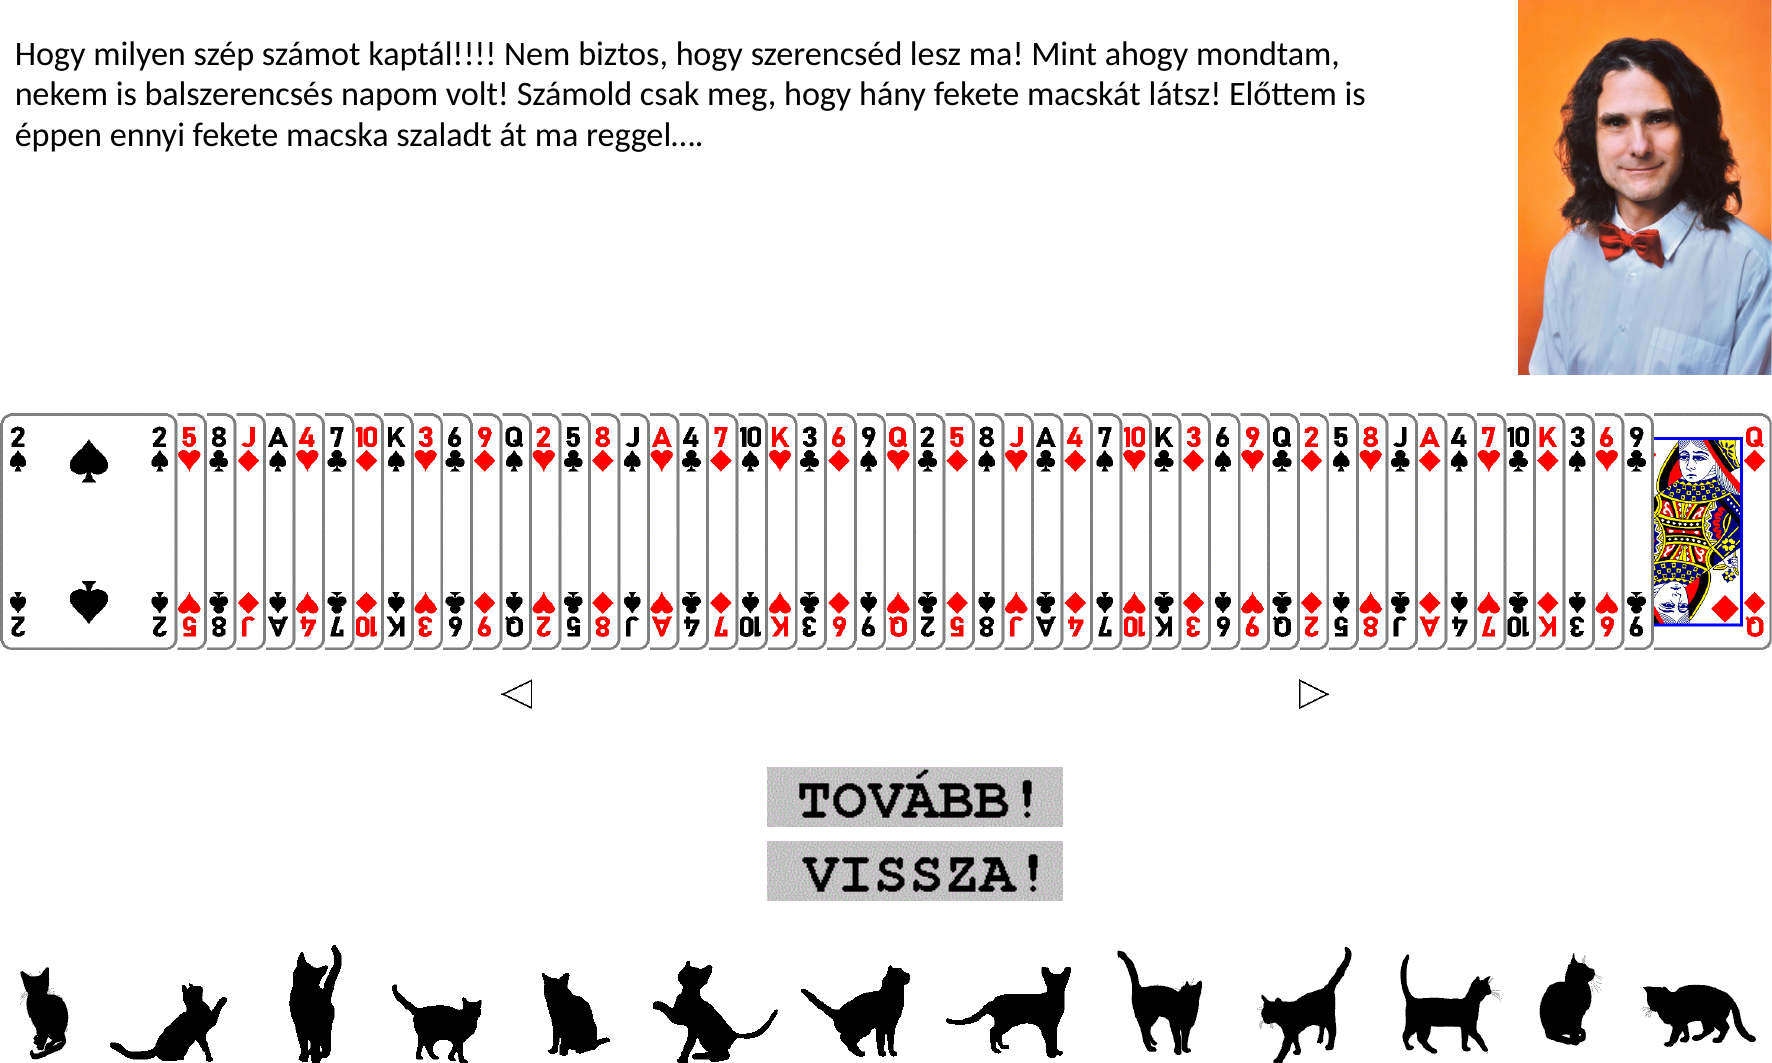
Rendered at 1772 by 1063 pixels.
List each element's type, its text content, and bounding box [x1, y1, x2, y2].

picture [1518, 0, 1772, 375]
picture [0, 413, 1772, 650]
picture [1299, 679, 1329, 709]
text_box Hogy milyen szép számot kaptál!!!! Nem biztos, hogy szerencséd lesz ma! Mint ahogy mondtam, nekem is balszerencsés napom volt! Számold csak meg, hogy hány fekete macskát látsz! Előttem is éppen ennyi fekete macska szaladt át ma reggel…. [0, 23, 1385, 161]
picture [0, 943, 1772, 1063]
picture [501, 679, 532, 709]
picture [767, 841, 1063, 901]
picture [767, 767, 1063, 827]
